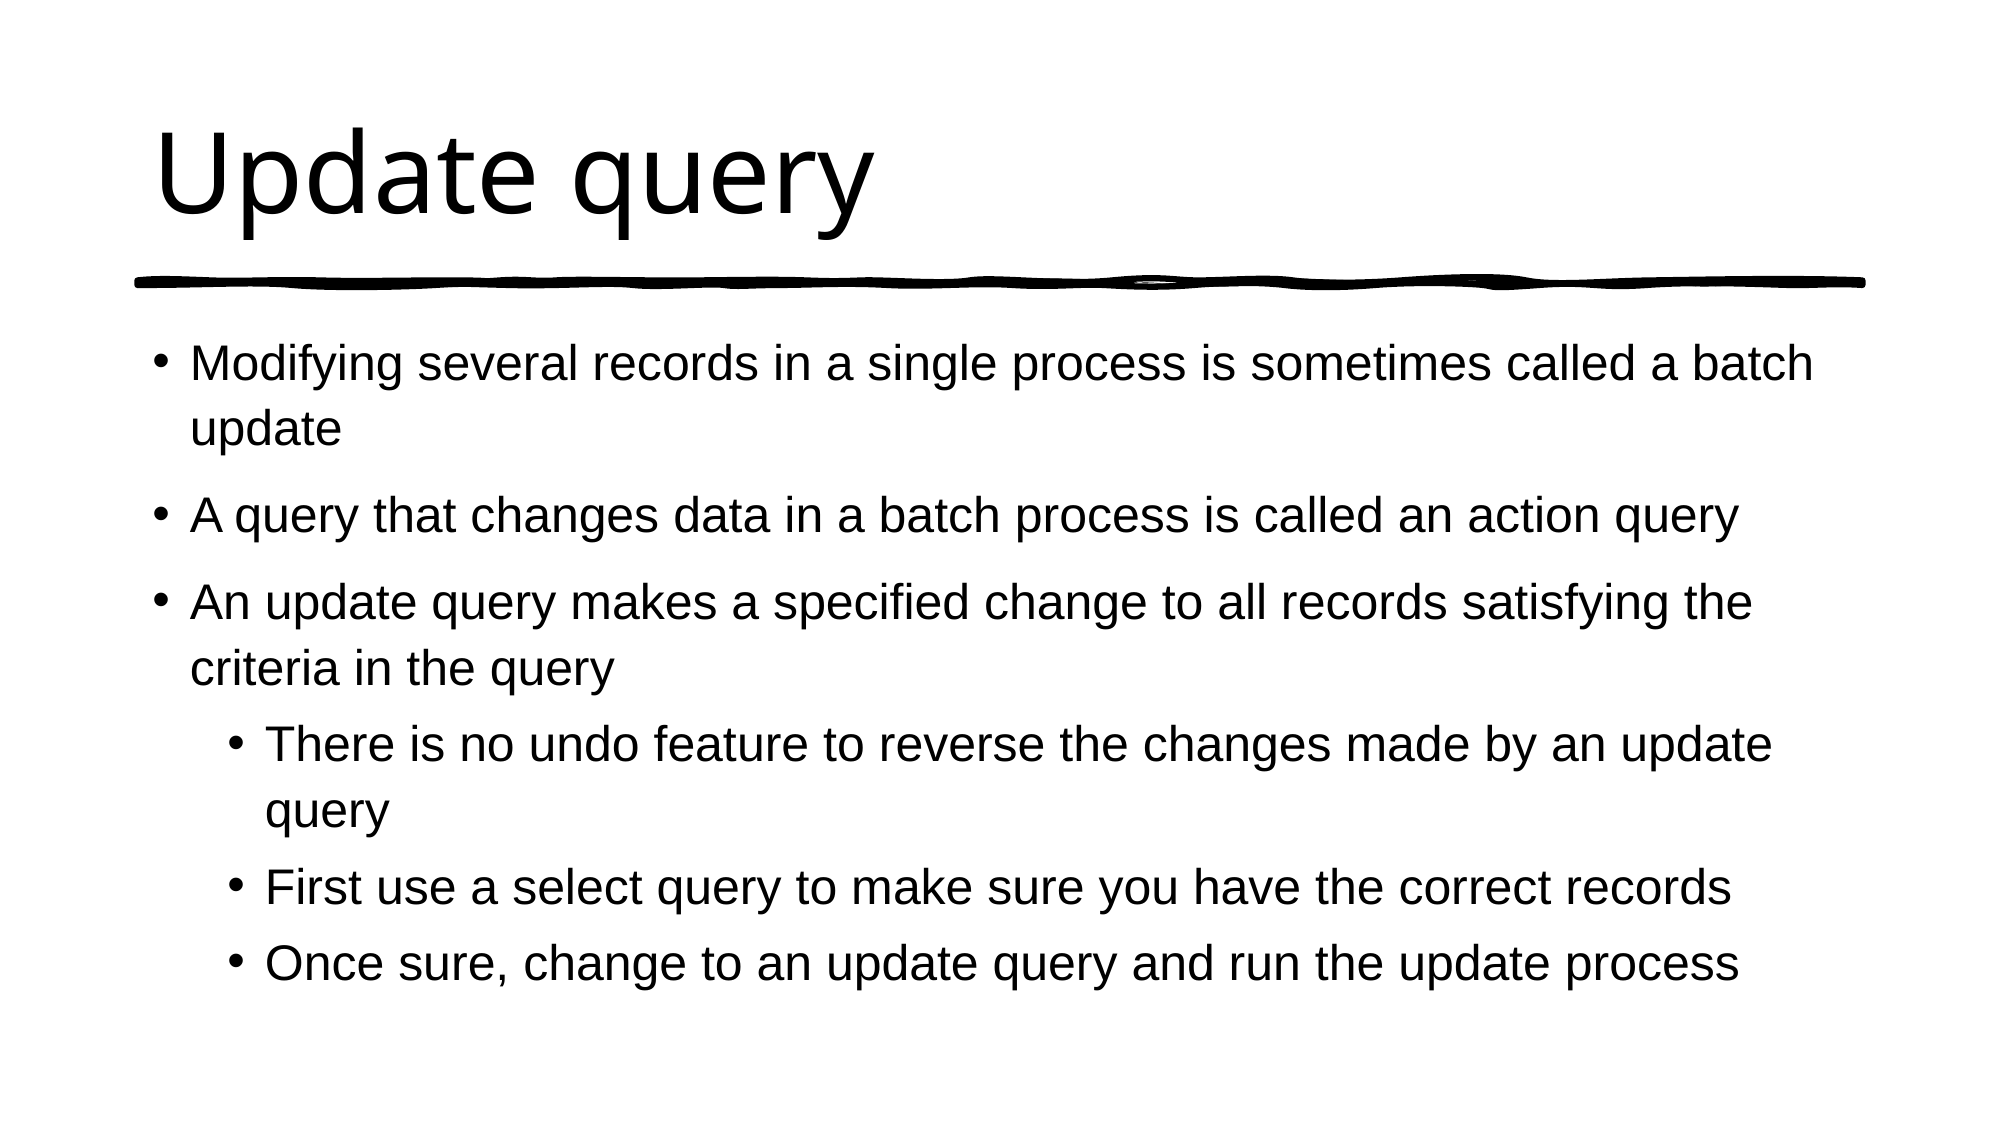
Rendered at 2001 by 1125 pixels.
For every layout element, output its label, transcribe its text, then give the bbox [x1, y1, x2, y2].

title Update query [137, 59, 1863, 278]
list Modifying several records in a single process is sometimes called a batch update A query that changes data in a batch process is called an action query An update query makes a specified change to all records satisfying the criteria in the query There is no undo feature to reverse the changes made by an update query First use a select query to make sure you have the correct records Once sure, change to an update query and run the update process [137, 316, 1863, 1014]
